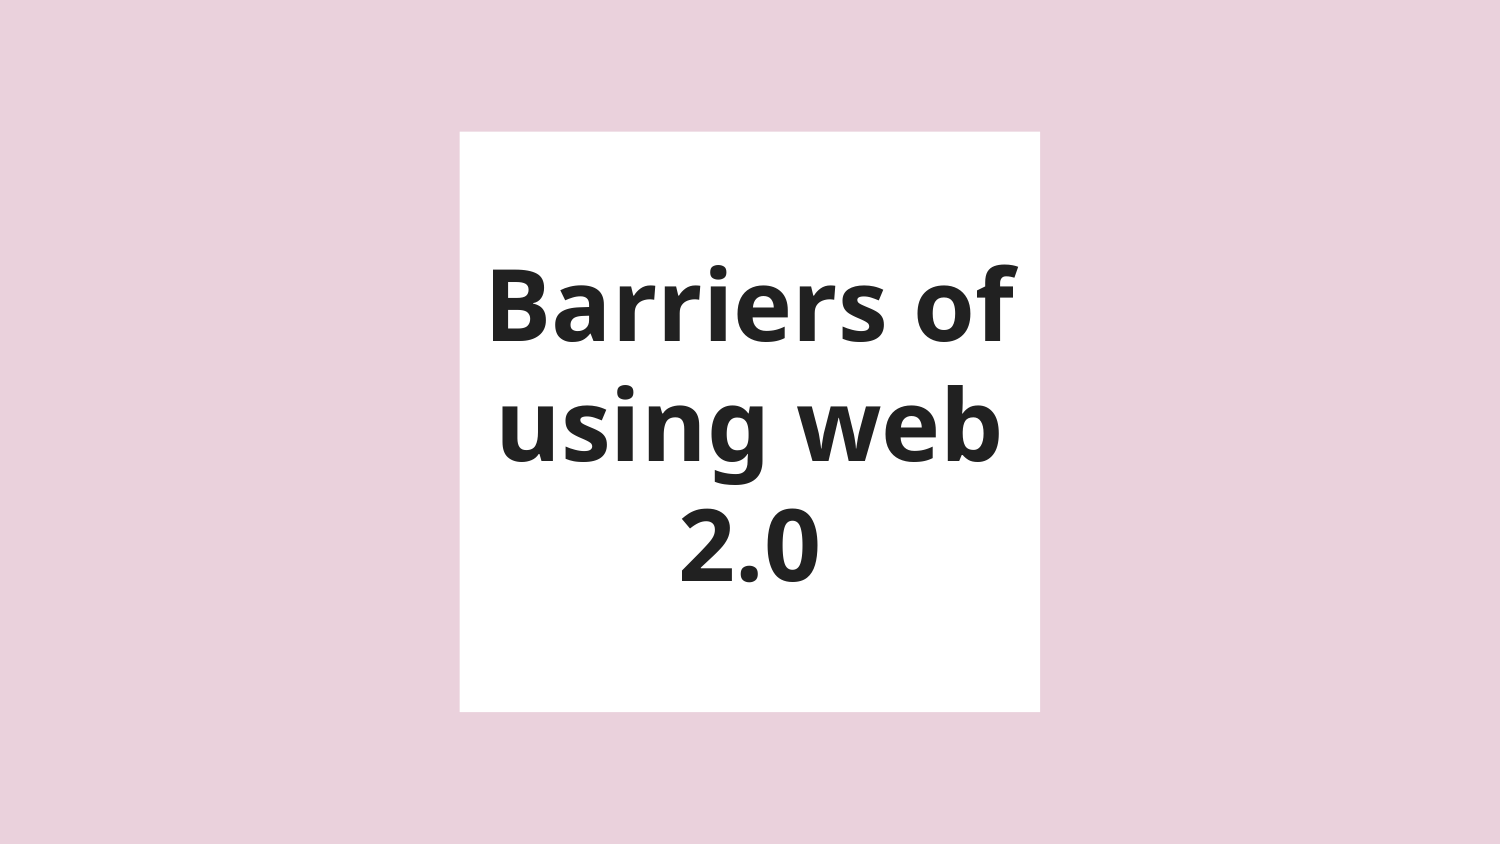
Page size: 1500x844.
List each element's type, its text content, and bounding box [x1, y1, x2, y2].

title Barriers of using web 2.0 [459, 131, 1041, 713]
